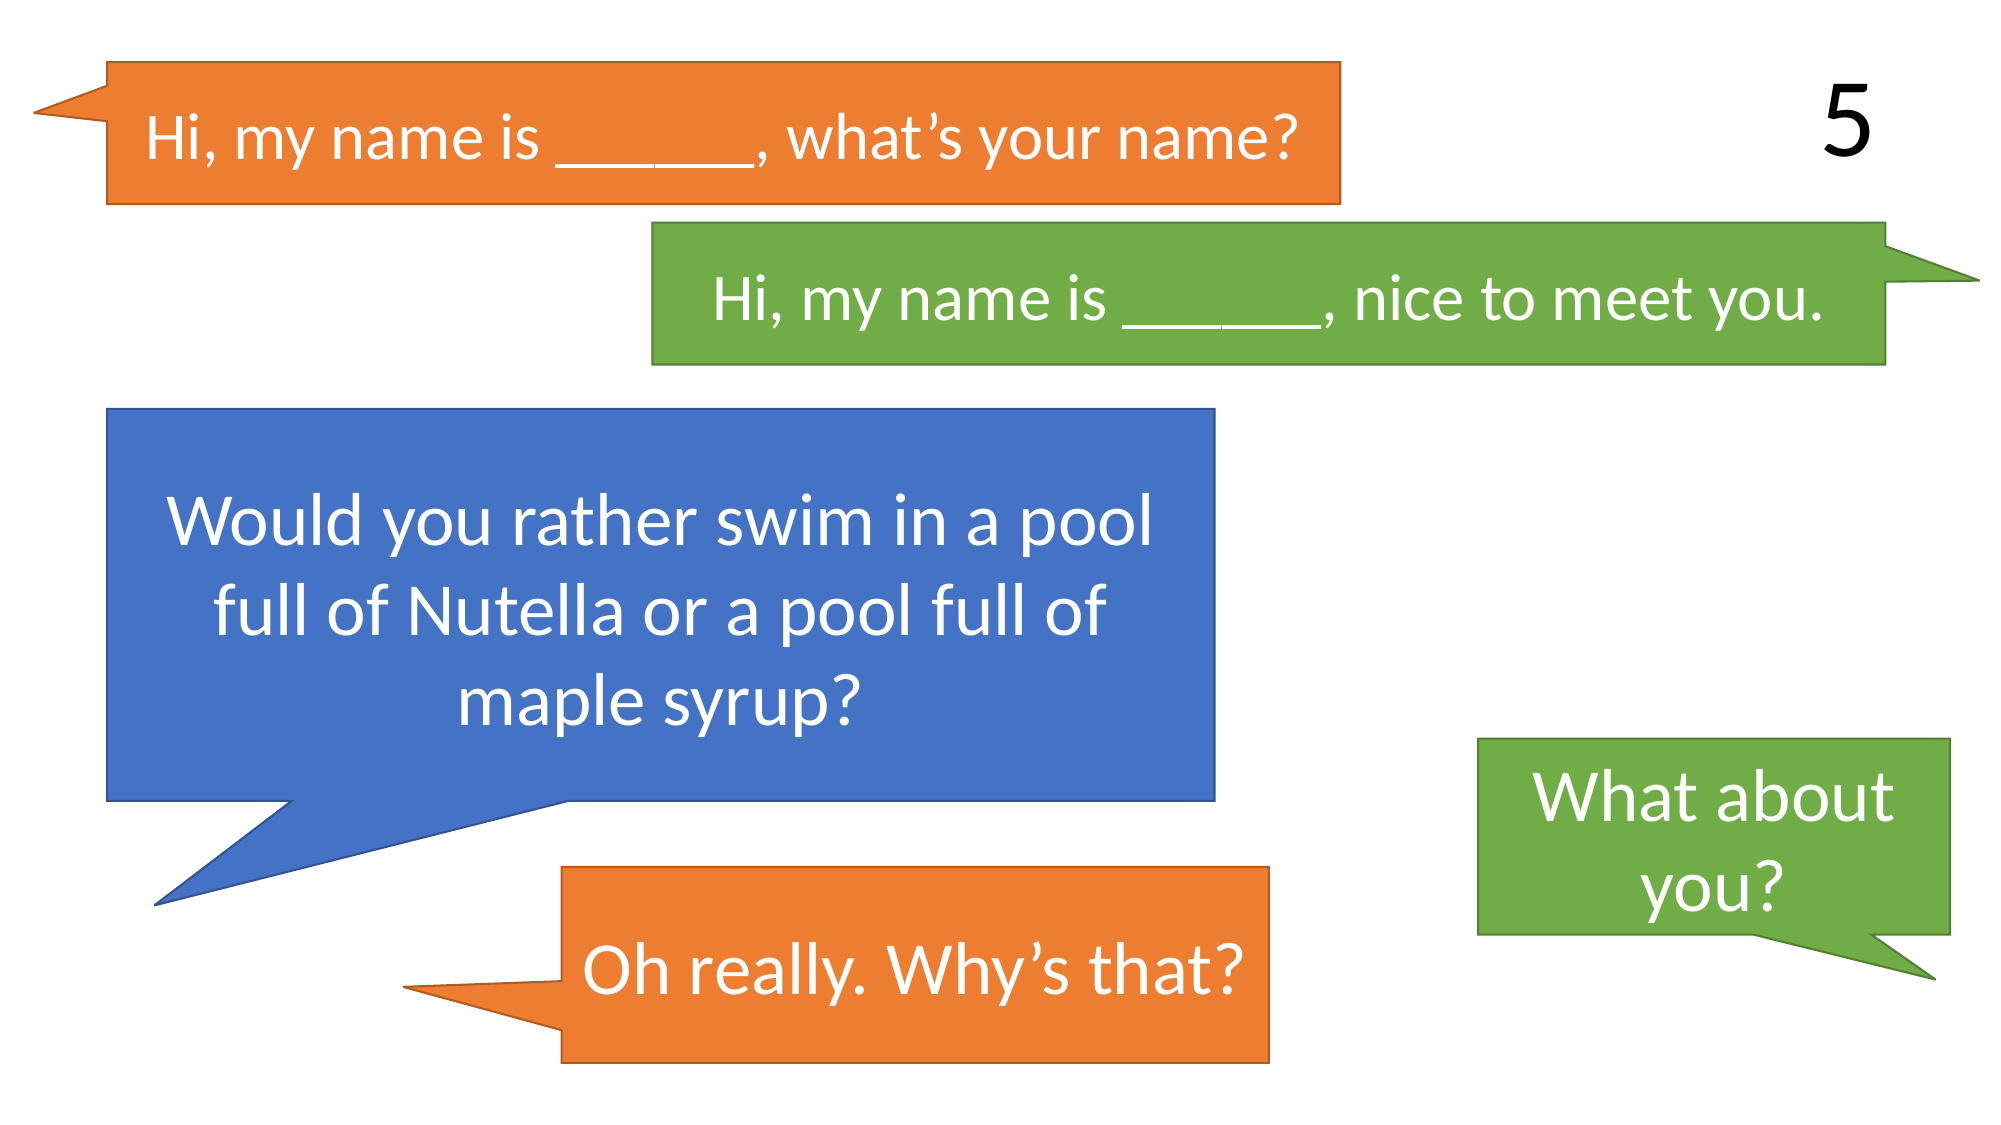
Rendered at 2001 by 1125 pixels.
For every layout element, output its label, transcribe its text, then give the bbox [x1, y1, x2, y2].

text_box Oh really. Why’s that? [402, 865, 1270, 1064]
text_box Would you rather swim in a pool full of Nutella or a pool full of maple syrup? [106, 407, 1216, 907]
text_box Hi, my name is ______, what’s your name? [33, 61, 1342, 206]
text_box Hi, my name is ______, nice to meet you. [651, 221, 1981, 366]
text_box What about you? [1477, 737, 1952, 981]
text_box 5 [1804, 36, 1950, 186]
